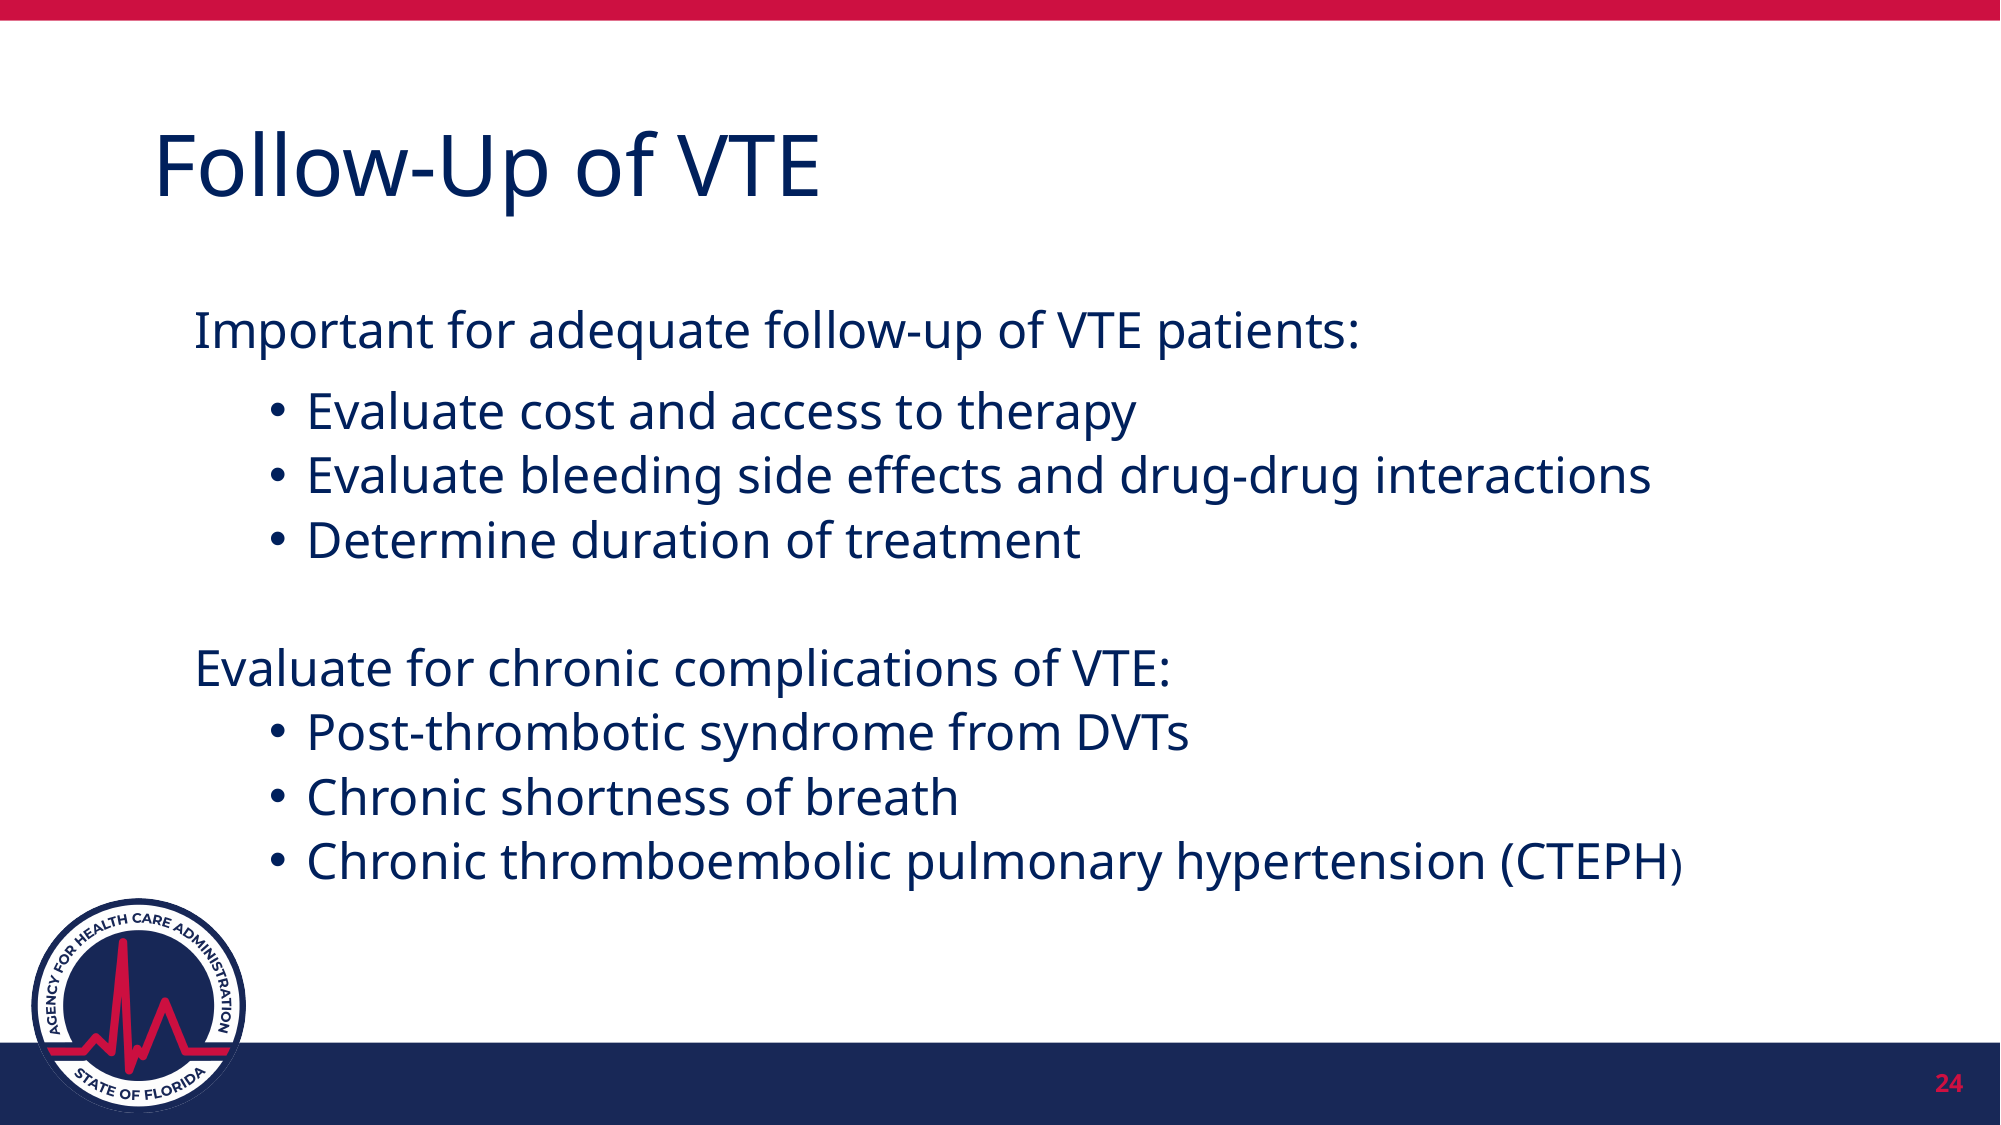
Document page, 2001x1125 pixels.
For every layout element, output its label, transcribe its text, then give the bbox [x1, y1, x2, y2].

slide_number 24 [1528, 1054, 1979, 1115]
title Follow-Up of VTE [137, 59, 1863, 278]
list Important for adequate follow-up of VTE patients: Evaluate cost and access to therapy Evaluate bleeding side effects and drug-drug interactions Determine duration of treatment Evaluate for chronic complications of VTE: Post-thrombotic syndrome from DVTs Chronic shortness of breath Chronic thromboembolic pulmonary hypertension (CTEPH) [179, 287, 1905, 1009]
picture [31, 898, 246, 1113]
